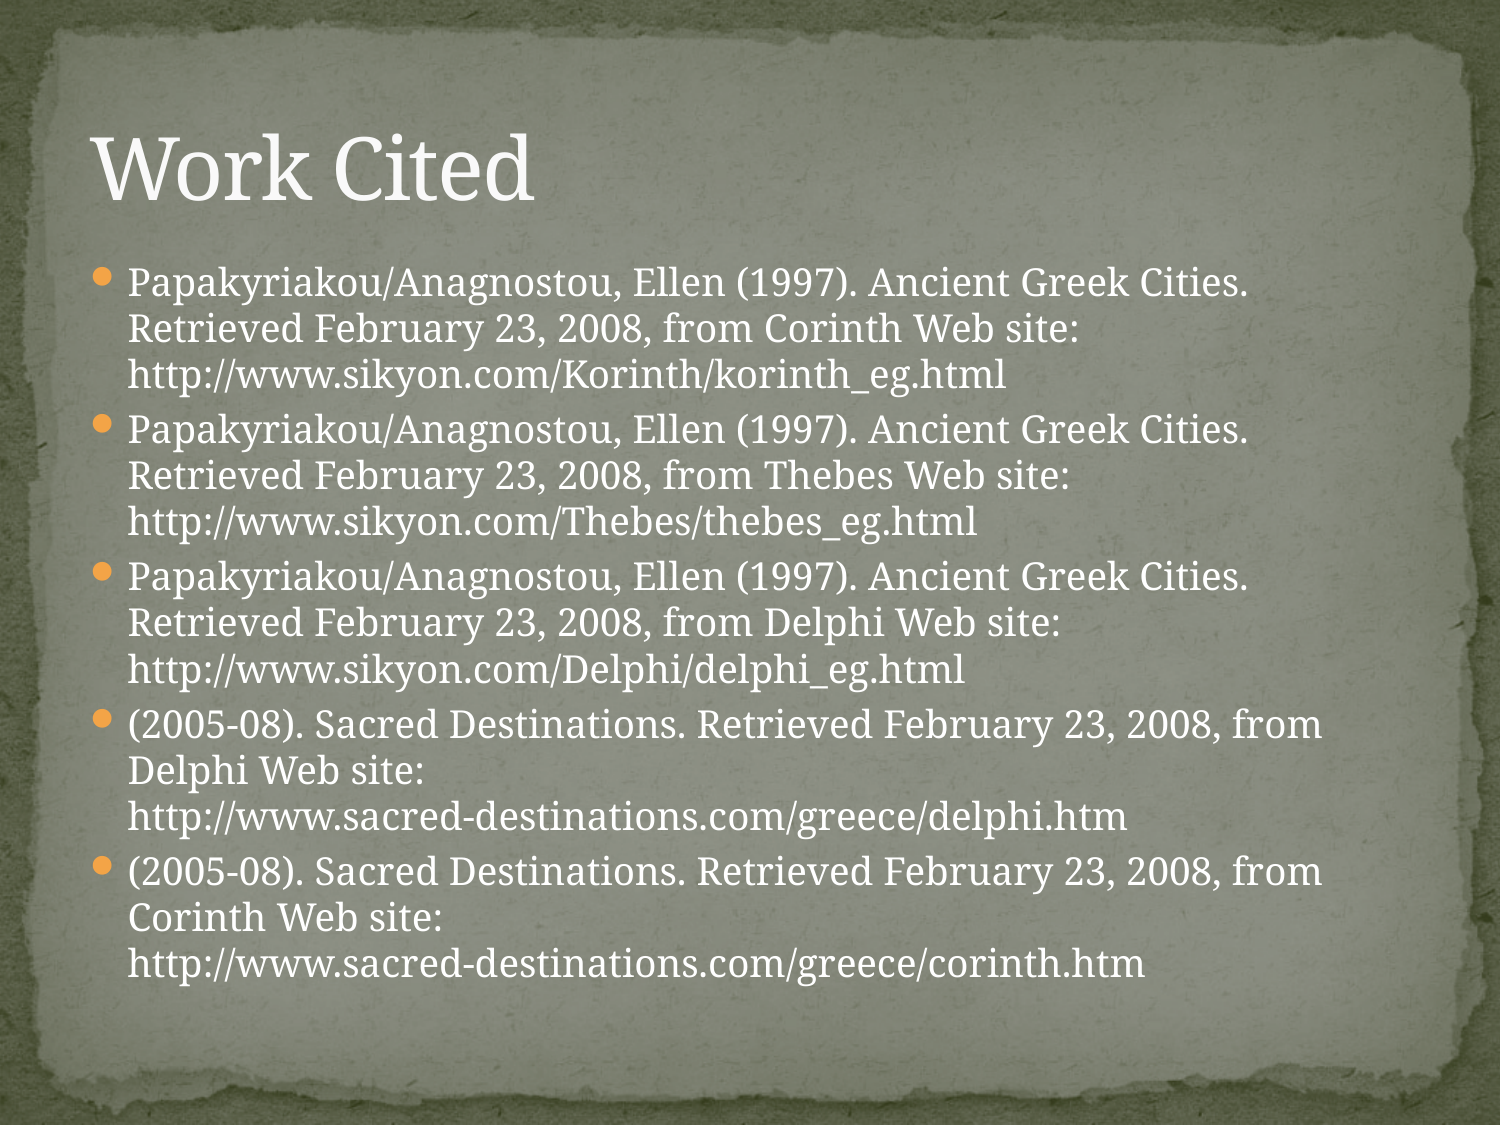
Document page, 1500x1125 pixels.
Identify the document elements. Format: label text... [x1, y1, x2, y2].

title Work Cited [74, 24, 1425, 225]
list Papakyriakou/Anagnostou, Ellen (1997). Ancient Greek Cities. Retrieved February 23, 2008, from Corinth Web site: http://www.sikyon.com/Korinth/korinth_eg.html Papakyriakou/Anagnostou, Ellen (1997). Ancient Greek Cities. Retrieved February 23, 2008, from Thebes Web site: http://www.sikyon.com/Thebes/thebes_eg.html Papakyriakou/Anagnostou, Ellen (1997). Ancient Greek Cities. Retrieved February 23, 2008, from Delphi Web site: http://www.sikyon.com/Delphi/delphi_eg.html (2005-08). Sacred Destinations. Retrieved February 23, 2008, from Delphi Web site: http://www.sacred-destinations.com/greece/delphi.htm (2005-08). Sacred Destinations. Retrieved February 23, 2008, from Corinth Web site: http://www.sacred-destinations.com/greece/corinth.htm [74, 249, 1426, 1001]
